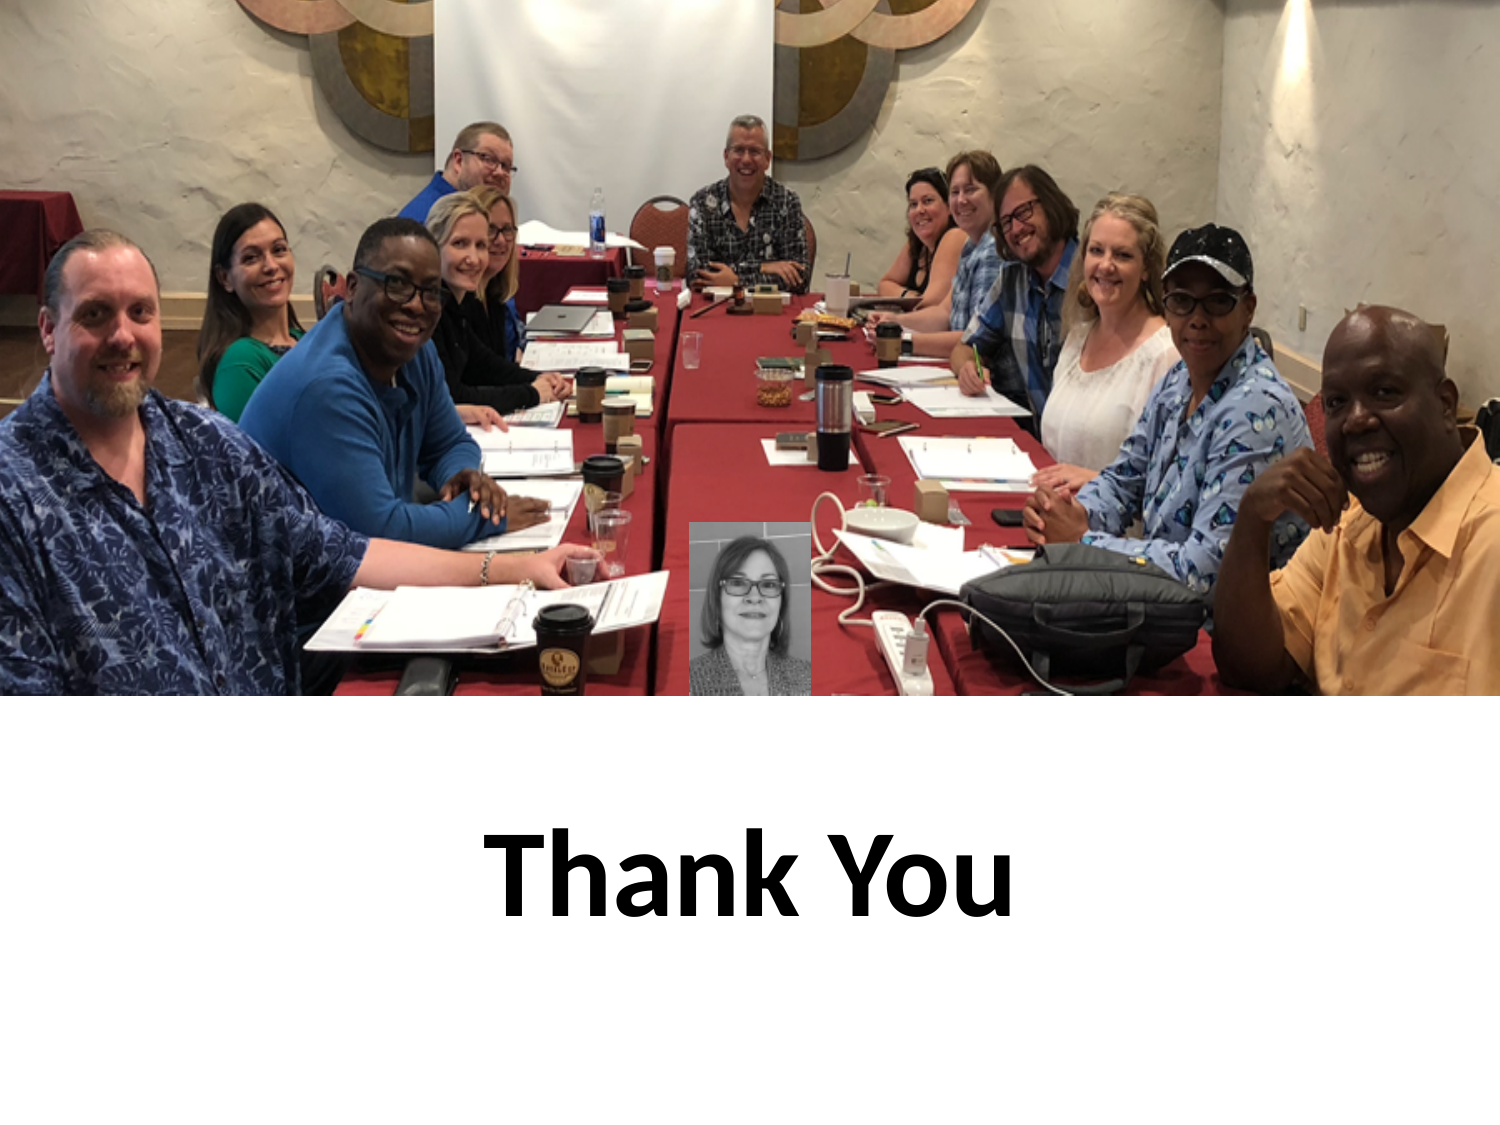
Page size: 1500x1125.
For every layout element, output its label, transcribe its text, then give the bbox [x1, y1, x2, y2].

picture [0, 0, 1500, 696]
title Thank You [80, 747, 1422, 951]
